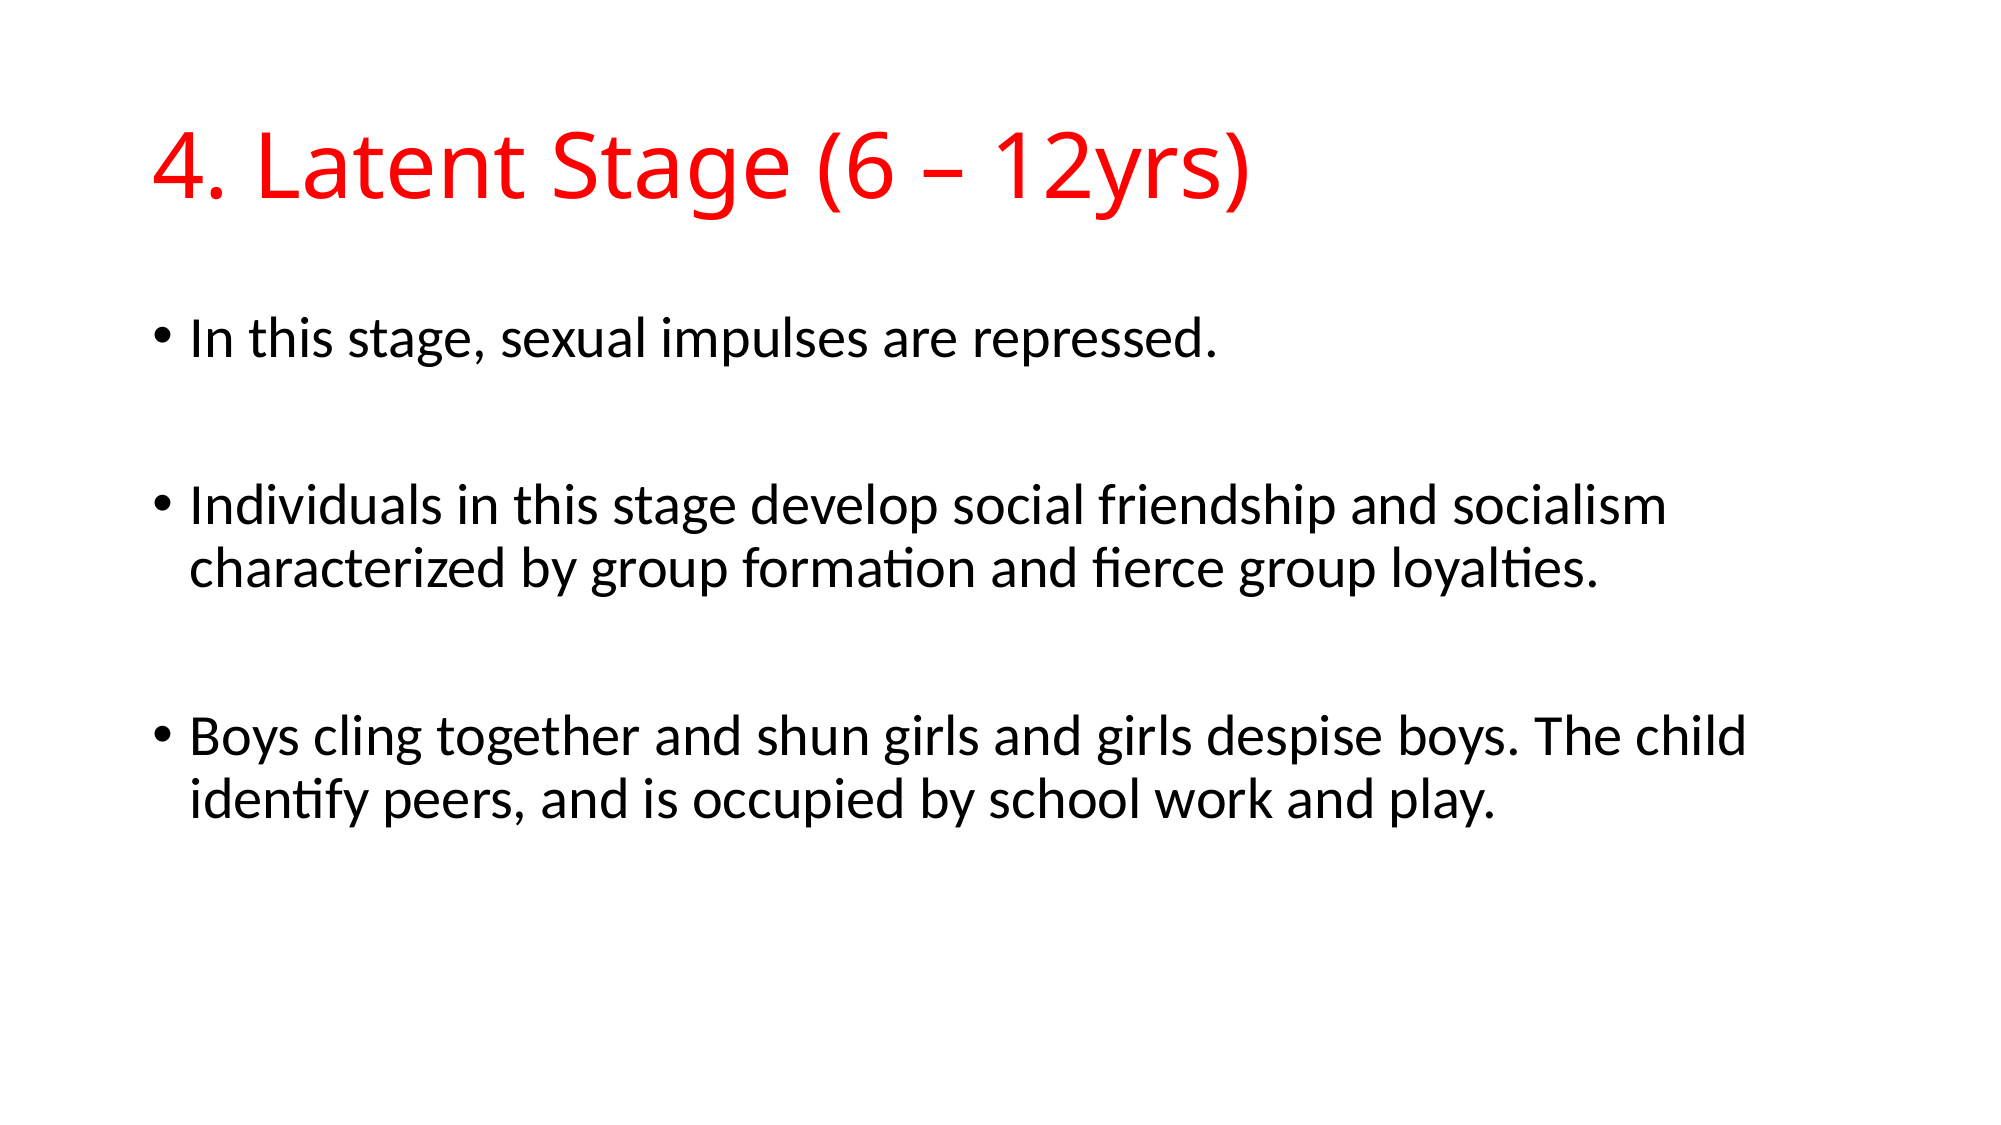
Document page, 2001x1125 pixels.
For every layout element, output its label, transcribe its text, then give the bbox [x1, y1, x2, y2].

list In this stage, sexual impulses are repressed. Individuals in this stage develop social friendship and socialism characterized by group formation and fierce group loyalties. Boys cling together and shun girls and girls despise boys. The child identify peers, and is occupied by school work and play. [137, 299, 1863, 1014]
title 4. Latent Stage (6 – 12yrs) [137, 59, 1863, 278]
